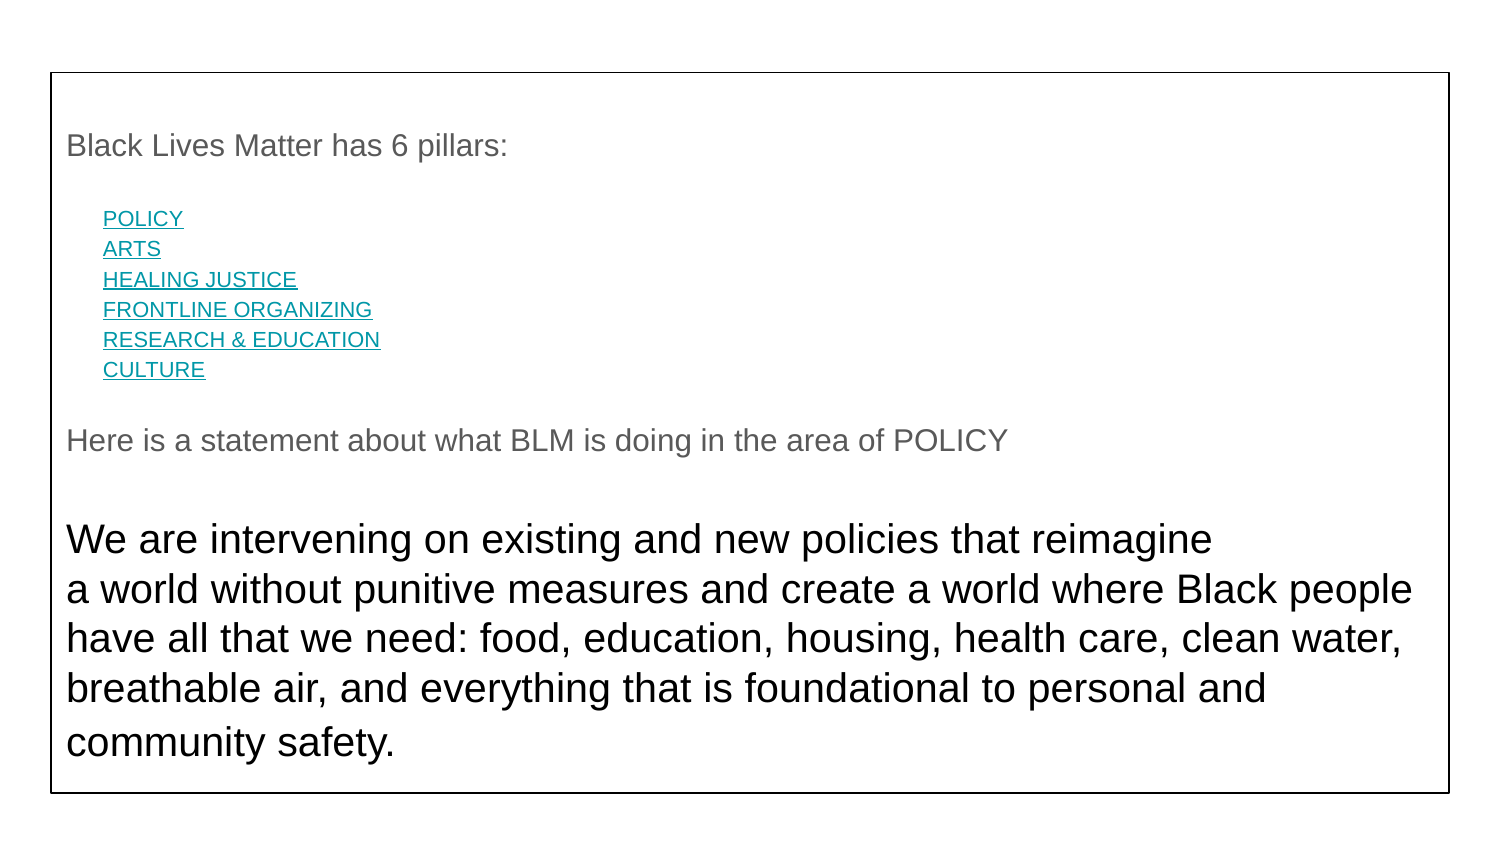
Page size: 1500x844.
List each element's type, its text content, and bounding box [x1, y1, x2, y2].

subtitle Black Lives Matter has 6 pillars: POLICY ARTS HEALING JUSTICE FRONTLINE ORGANIZING RESEARCH & EDUCATION CULTURE Here is a statement about what BLM is doing in the area of POLICY We are intervening on existing and new policies that reimagine a world without punitive measures and create a world where Black people have all that we need: food, education, housing, health care, clean water, breathable air, and everything that is foundational to personal and community safety. [51, 72, 1449, 793]
